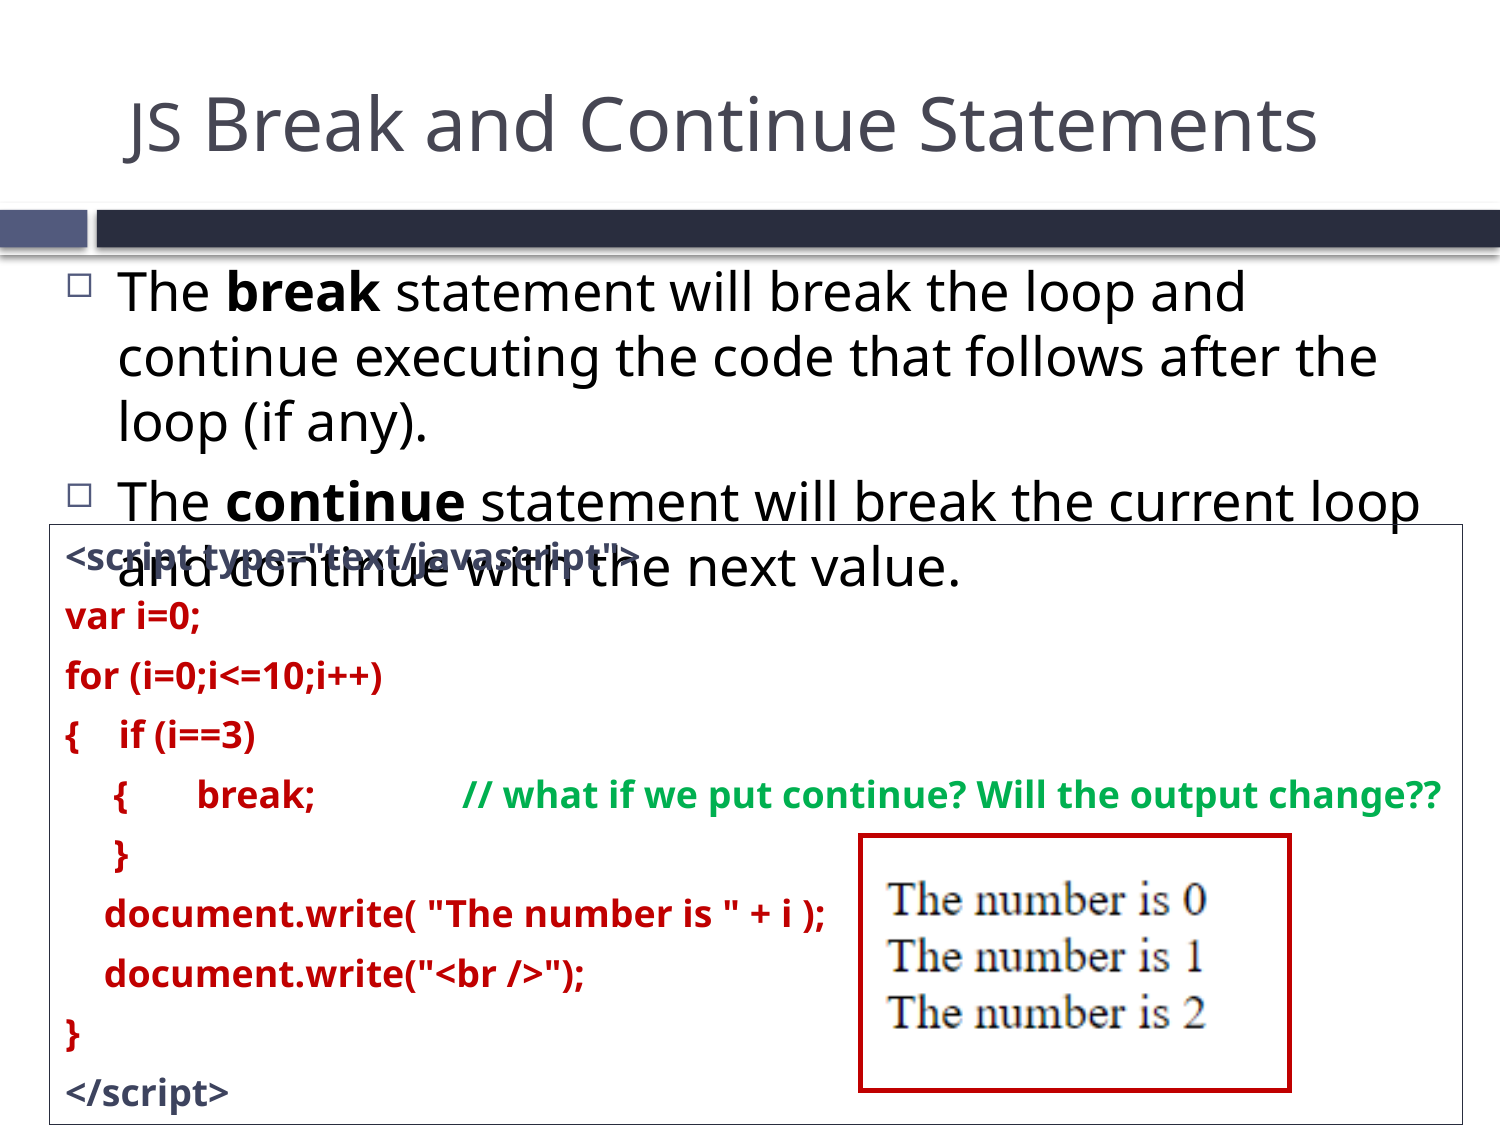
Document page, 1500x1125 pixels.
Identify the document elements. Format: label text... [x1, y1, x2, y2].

text_box <script type="text/javascript"> var i=0; for (i=0;i<=10;i++) { if (i==3) { break; // what if we put continue? Will the output change?? } document.write( "The number is " + i ); document.write("<br />"); } </script> [49, 524, 1463, 1125]
list The break statement will break the loop and continue executing the code that follows after the loop (if any). The continue statement will break the current loop and continue with the next value. [50, 249, 1463, 524]
title JS Break and Continue Statements [0, 0, 1425, 230]
picture [862, 837, 1288, 1089]
